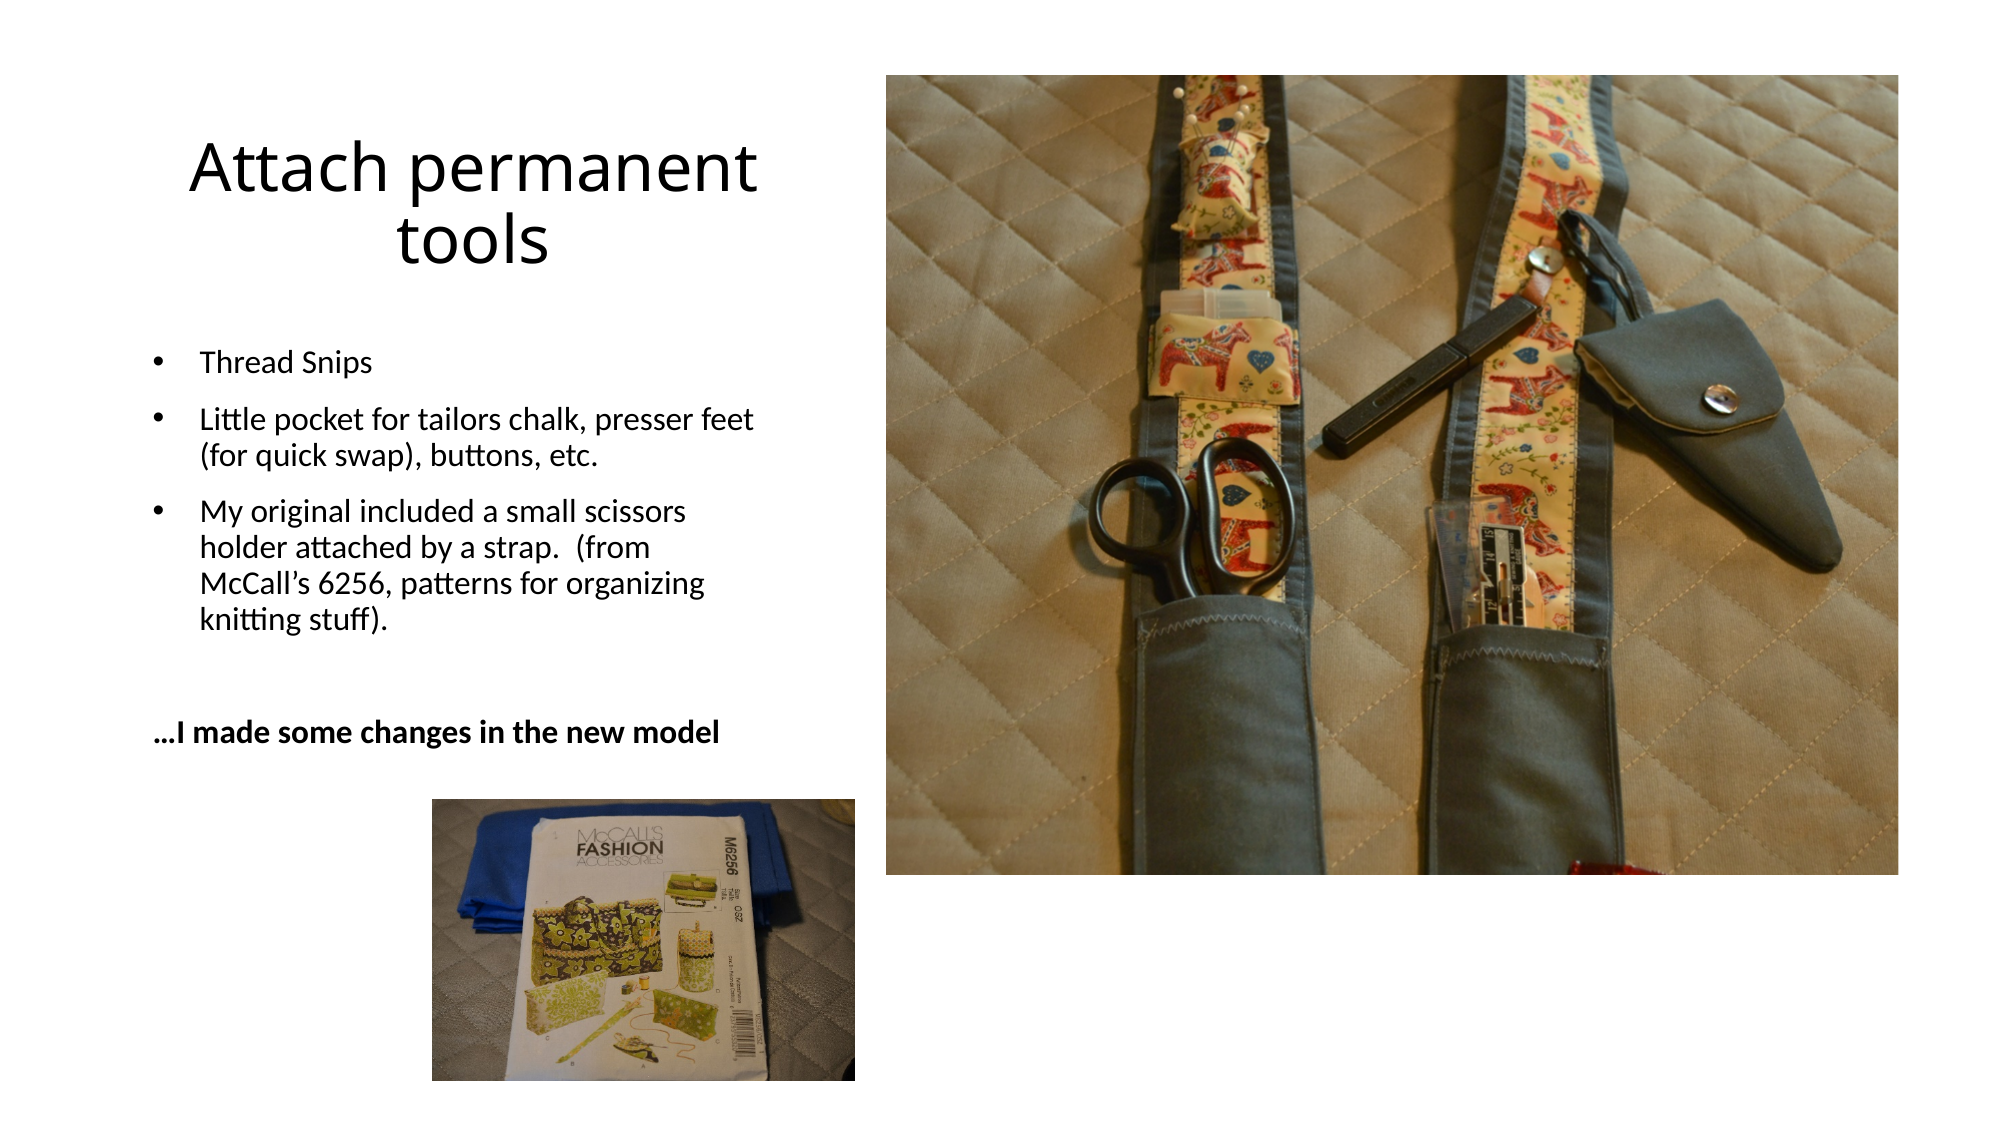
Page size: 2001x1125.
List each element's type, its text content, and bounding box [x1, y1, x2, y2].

title Attach permanent tools [137, 75, 810, 338]
picture [432, 799, 855, 1081]
picture [885, 74, 1899, 875]
list Thread Snips Little pocket for tailors chalk, presser feet (for quick swap), buttons, etc. My original included a small scissors holder attached by a strap. (from McCall’s 6256, patterns for organizing knitting stuff). …I made some changes in the new model [137, 337, 783, 875]
